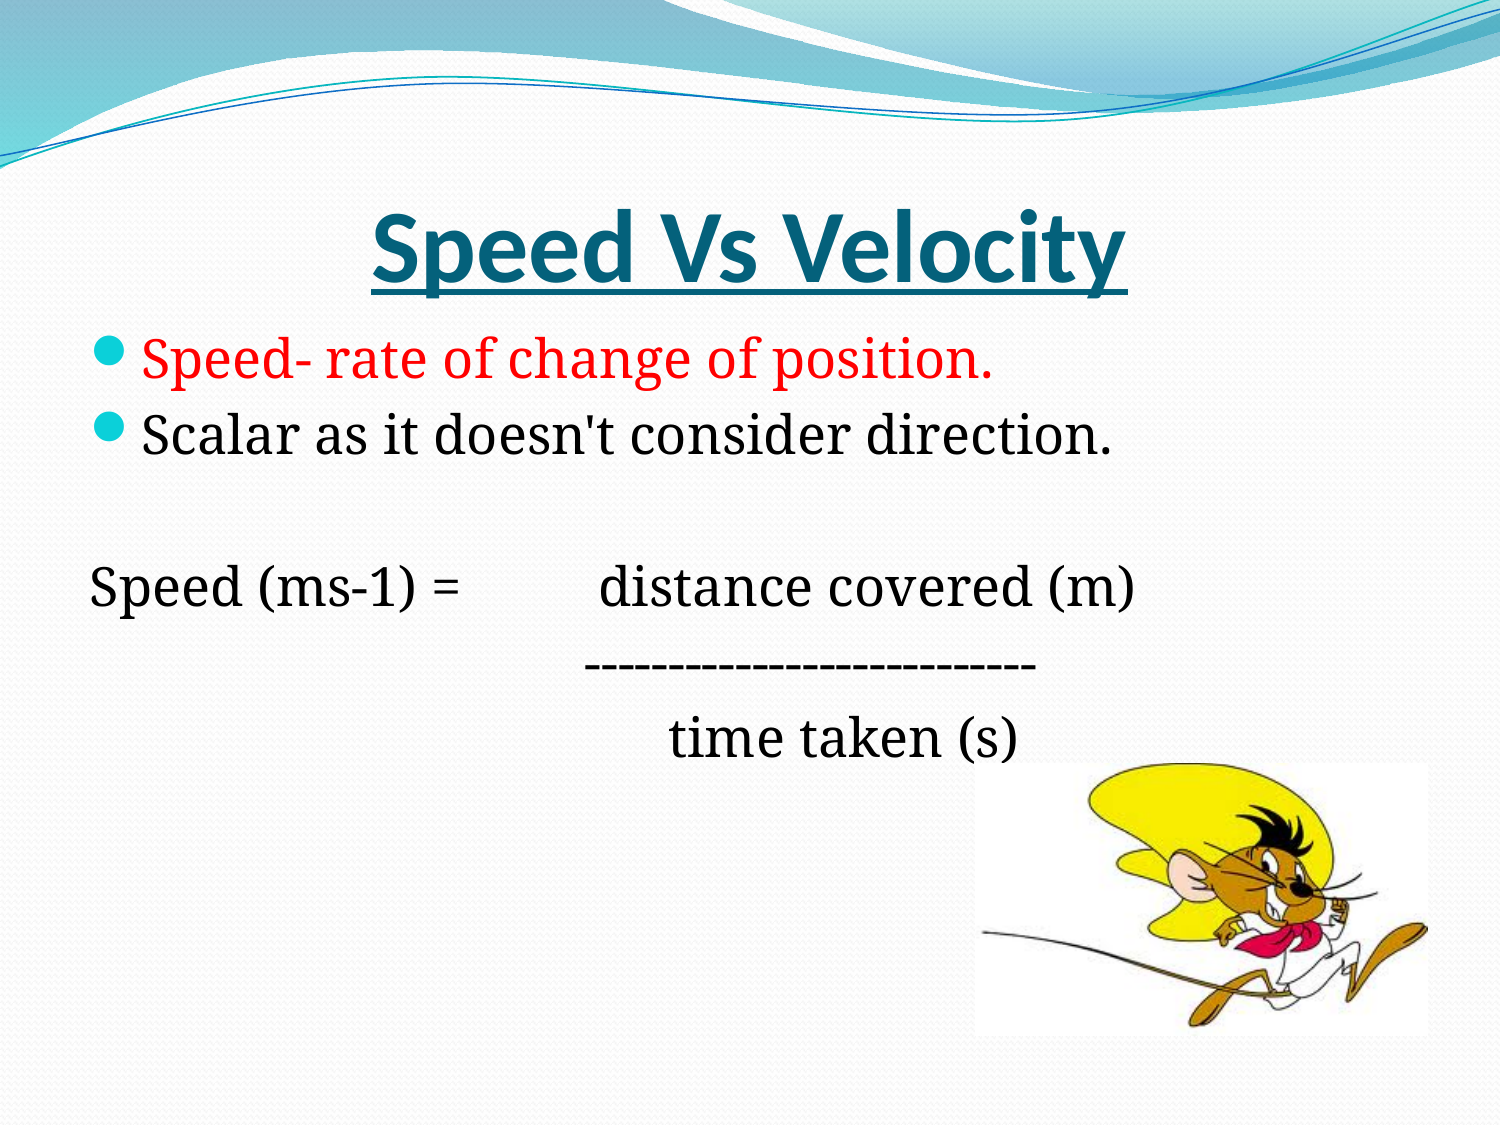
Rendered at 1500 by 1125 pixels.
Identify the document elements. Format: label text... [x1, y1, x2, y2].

title Speed Vs Velocity [75, 115, 1425, 303]
picture [975, 762, 1428, 1036]
list Speed- rate of change of position. Scalar as it doesn't consider direction. Speed (ms-1) = distance covered (m) --------------------------- time taken (s) [75, 317, 1425, 1038]
